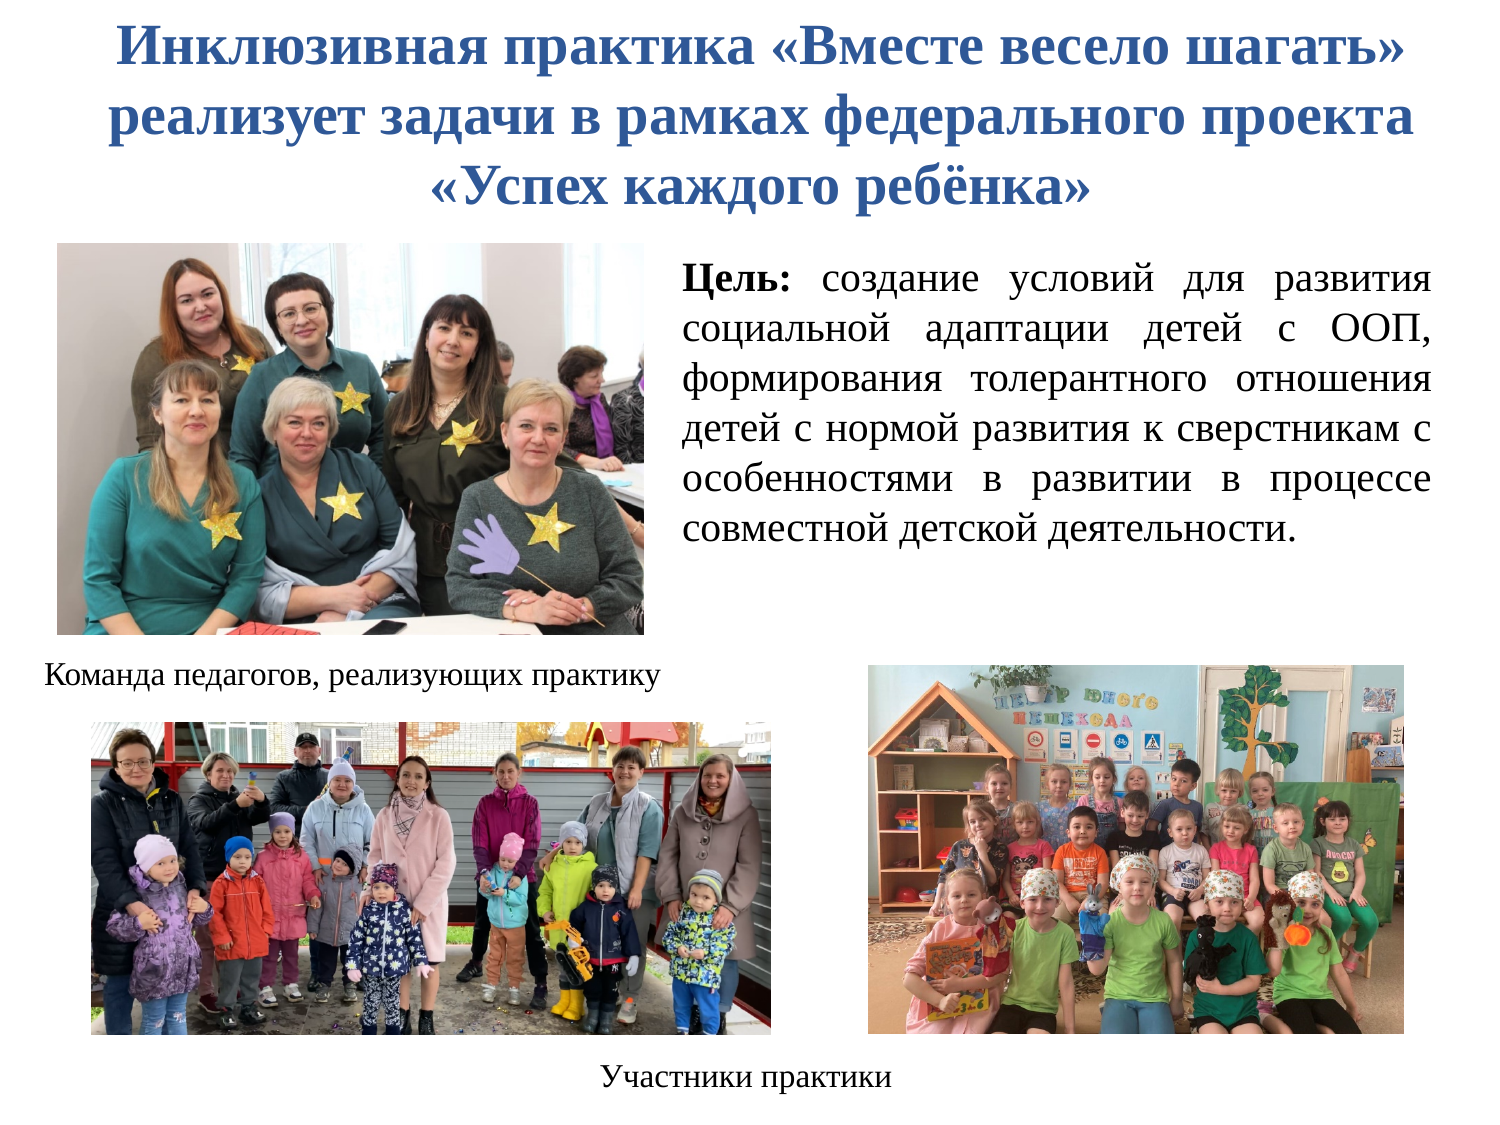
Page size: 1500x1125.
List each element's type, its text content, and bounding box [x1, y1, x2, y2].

text_box Участники практики [584, 1046, 980, 1102]
text_box Команда педагогов, реализующих практику [29, 645, 739, 700]
picture [91, 722, 771, 1036]
picture [867, 665, 1405, 1034]
text_box Цель: создание условий для развития социальной адаптации детей с ООП, формирования толерантного отношения детей с нормой развития к сверстникам с особенностями в развитии в процессе совместной детской деятельности. [667, 242, 1447, 558]
title Инклюзивная практика «Вместе весело шагать» реализует задачи в рамках федерального проекта «Успех каждого ребёнка» [29, 0, 1495, 232]
picture [57, 243, 644, 635]
